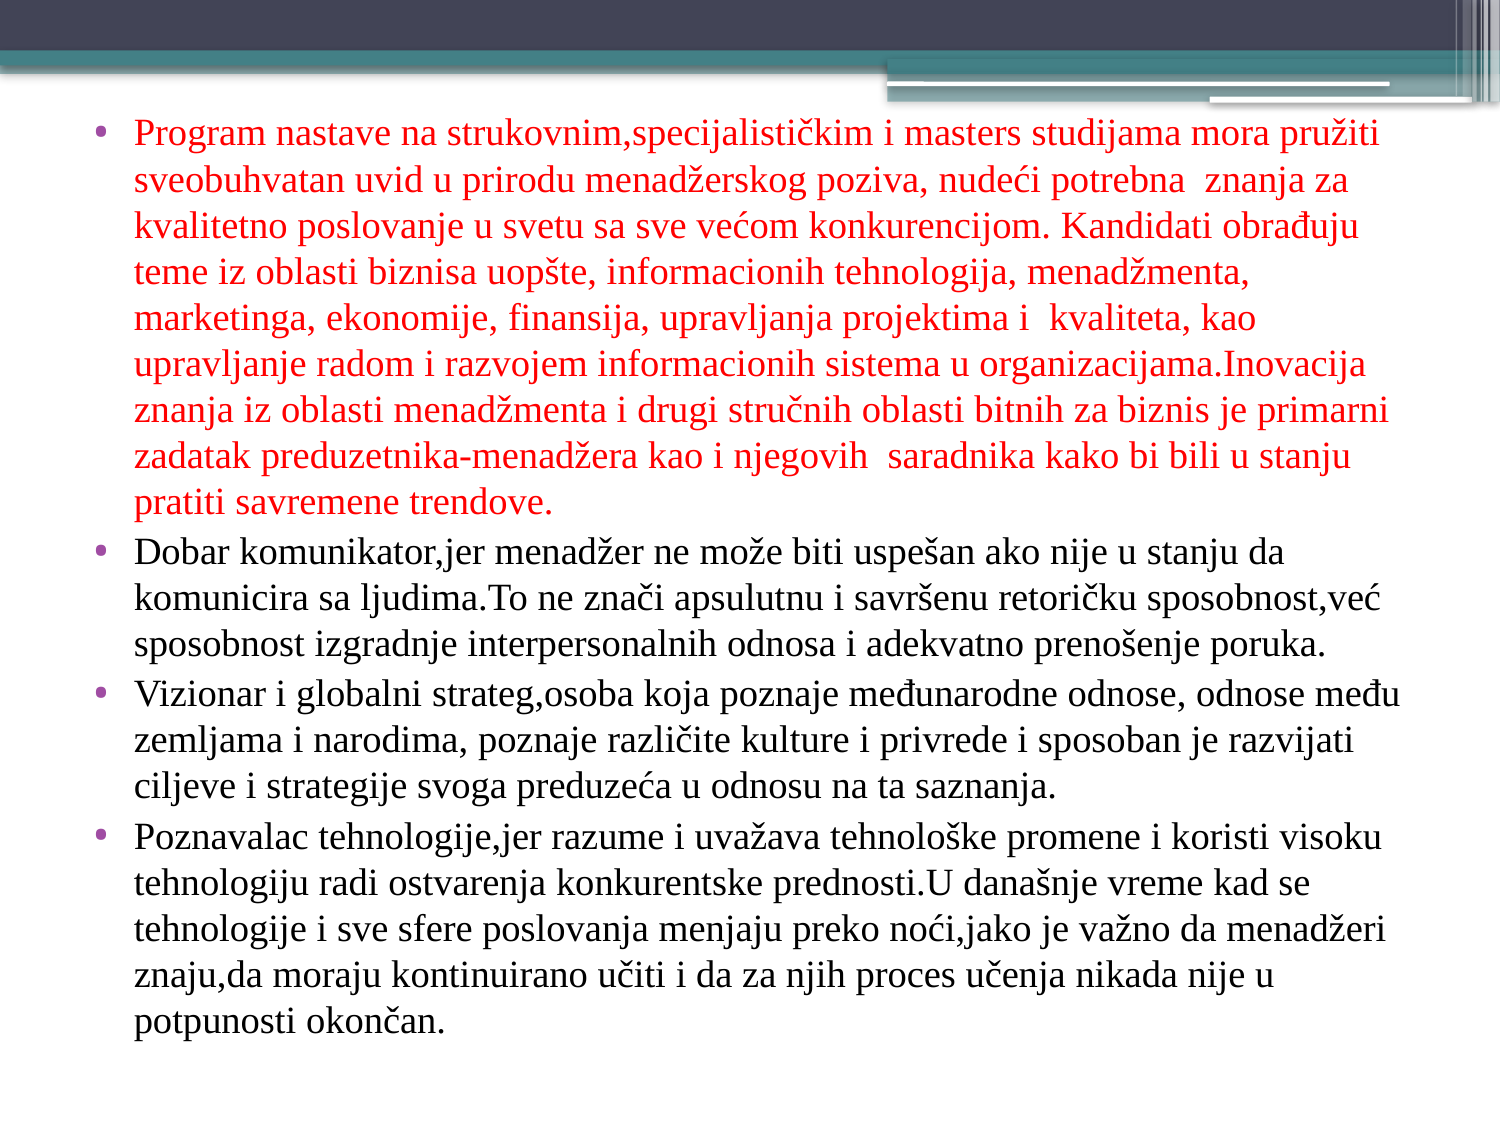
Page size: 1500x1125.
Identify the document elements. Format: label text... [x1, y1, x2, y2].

list Program nastave na strukovnim,specijalističkim i masters studijama mora pružiti sveobuhvatan uvid u prirodu menadžerskog poziva, nudeći potrebna znanja za kvalitetno poslovanje u svetu sa sve većom konkurencijom. Kandidati obrađuju teme iz oblasti biznisa uopšte, informacionih tehnologija, menadžmenta, marketinga, ekonomije, finansija, upravljanja projektima i kvaliteta, kao upravljanje radom i razvojem informacionih sistema u organizacijama.Inovacija znanja iz oblasti menadžmenta i drugi stručnih oblasti bitnih za biznis je primarni zadatak preduzetnika-menadžera kao i njegovih saradnika kako bi bili u stanju pratiti savremene trendove. Dobar komunikator,jer menadžer ne može biti uspešan ako nije u stanju da komunicira sa ljudima.To ne znači apsulutnu i savršenu retoričku sposobnost,već sposobnost izgradnje interpersonalnih odnosa i adekvatno prenošenje poruka. Vizionar i globalni strateg,osoba koja poznaje međunarodne odnose, odnose među zemljama i narodima, poznaje različite kulture i privrede i sposoban je razvijati ciljeve i strategije svoga preduzeća u odnosu na ta saznanja. Poznavalac tehnologije,jer razume i uvažava tehnološke promene i koristi visoku tehnologiju radi ostvarenja konkurentske prednosti.U današnje vreme kad se tehnologije i sve sfere poslovanja menjaju preko noći,jako je važno da menadžeri znaju,da moraju kontinuirano učiti i da za njih proces učenja nikada nije u potpunosti okončan. [62, 50, 1438, 1063]
